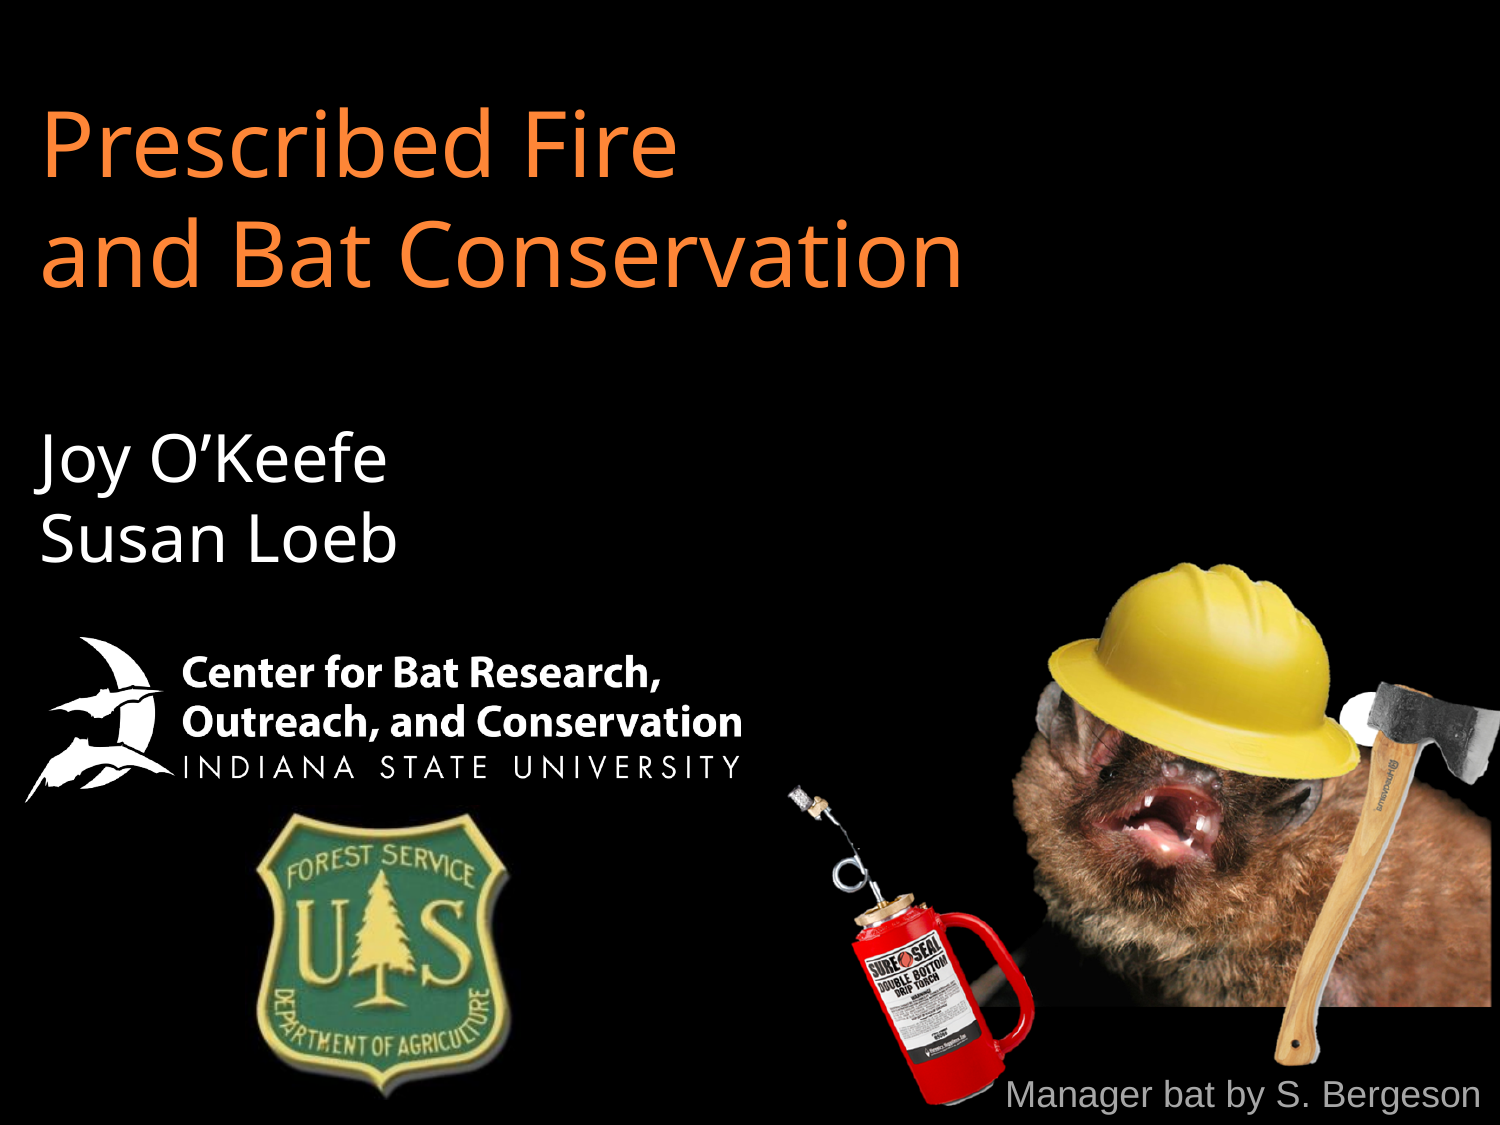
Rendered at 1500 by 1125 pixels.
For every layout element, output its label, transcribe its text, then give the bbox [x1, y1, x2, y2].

picture [780, 480, 1500, 1125]
picture [24, 637, 741, 1101]
title Prescribed Fire and Bat Conservation Joy O’Keefe Susan Loeb [24, 0, 1438, 676]
